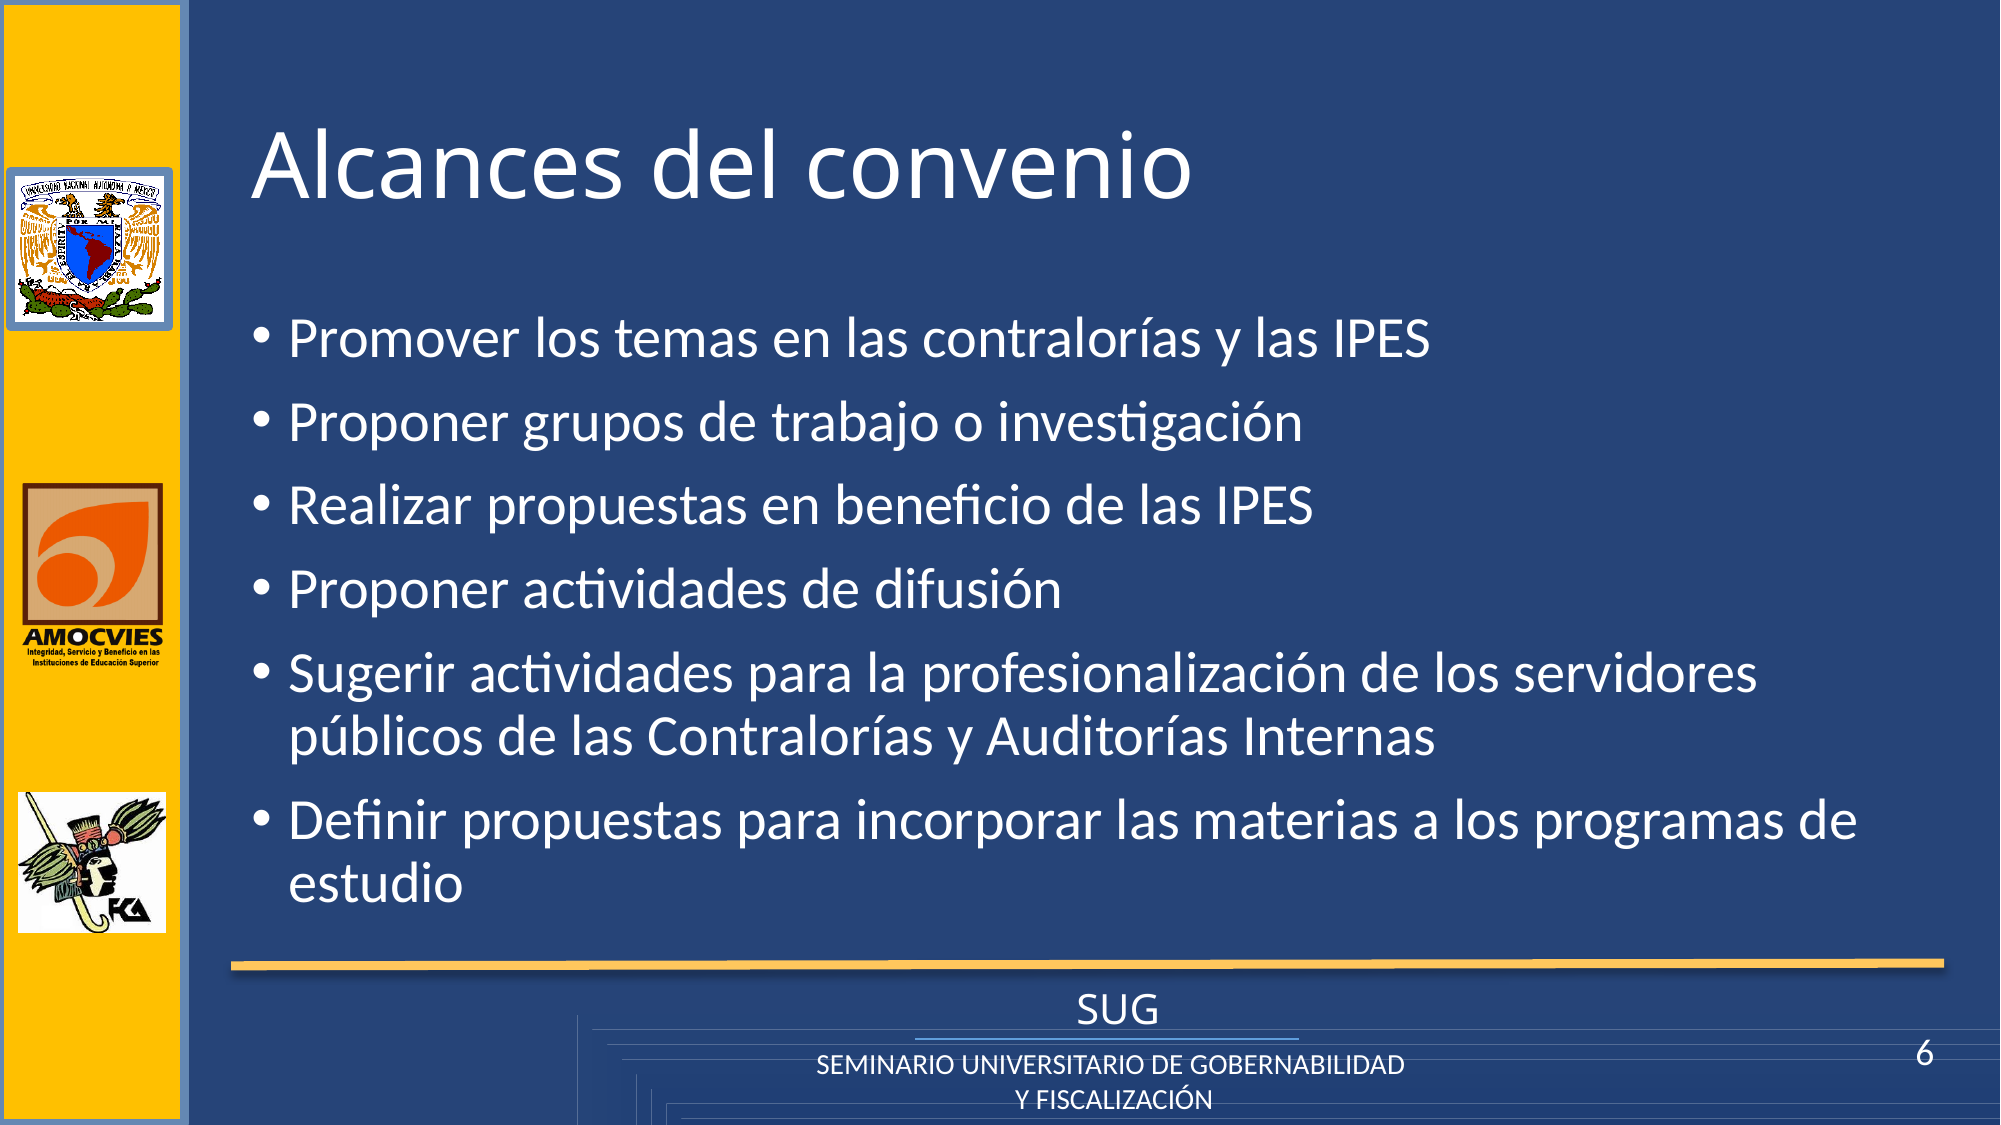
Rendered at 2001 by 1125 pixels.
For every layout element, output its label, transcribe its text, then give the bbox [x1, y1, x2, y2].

picture [7, 169, 166, 324]
picture [18, 792, 166, 933]
list Promover los temas en las contralorías y las IPES Proponer grupos de trabajo o investigación Realizar propuestas en beneficio de las IPES Proponer actividades de difusión Sugerir actividades para la profesionalización de los servidores públicos de las Contralorías y Auditorías Internas Definir propuestas para incorporar las materias a los programas de estudio [236, 299, 1940, 1014]
title Alcances del convenio [236, 59, 1940, 278]
picture [22, 483, 163, 668]
